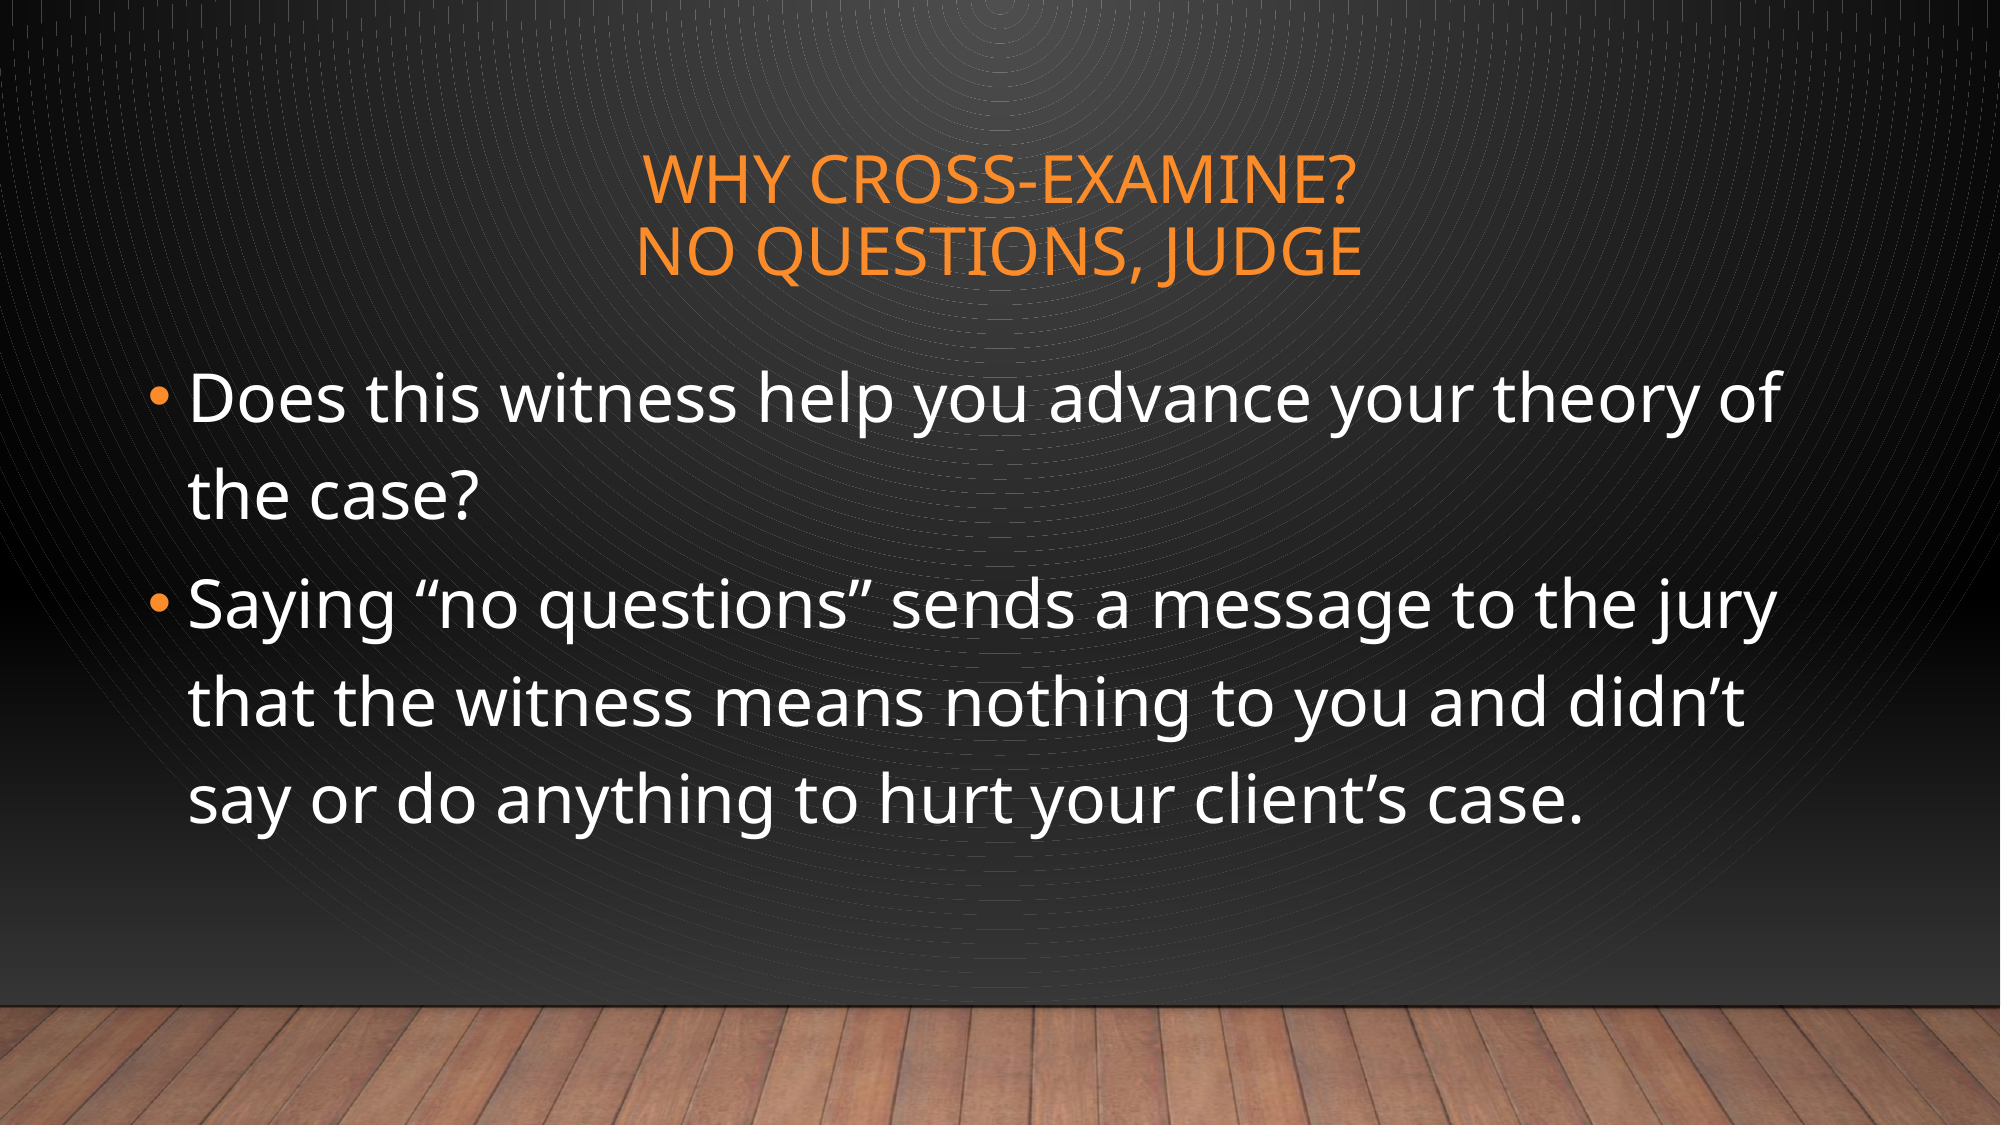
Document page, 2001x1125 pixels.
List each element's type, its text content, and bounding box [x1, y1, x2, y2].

title WHY cross-examine? NO QUESTIONS, JUDGE [238, 131, 1763, 305]
picture [0, 1005, 2000, 1125]
list Does this witness help you advance your theory of the case? Saying “no questions” sends a message to the jury that the witness means nothing to you and didn’t say or do anything to hurt your client’s case. [132, 330, 1816, 855]
